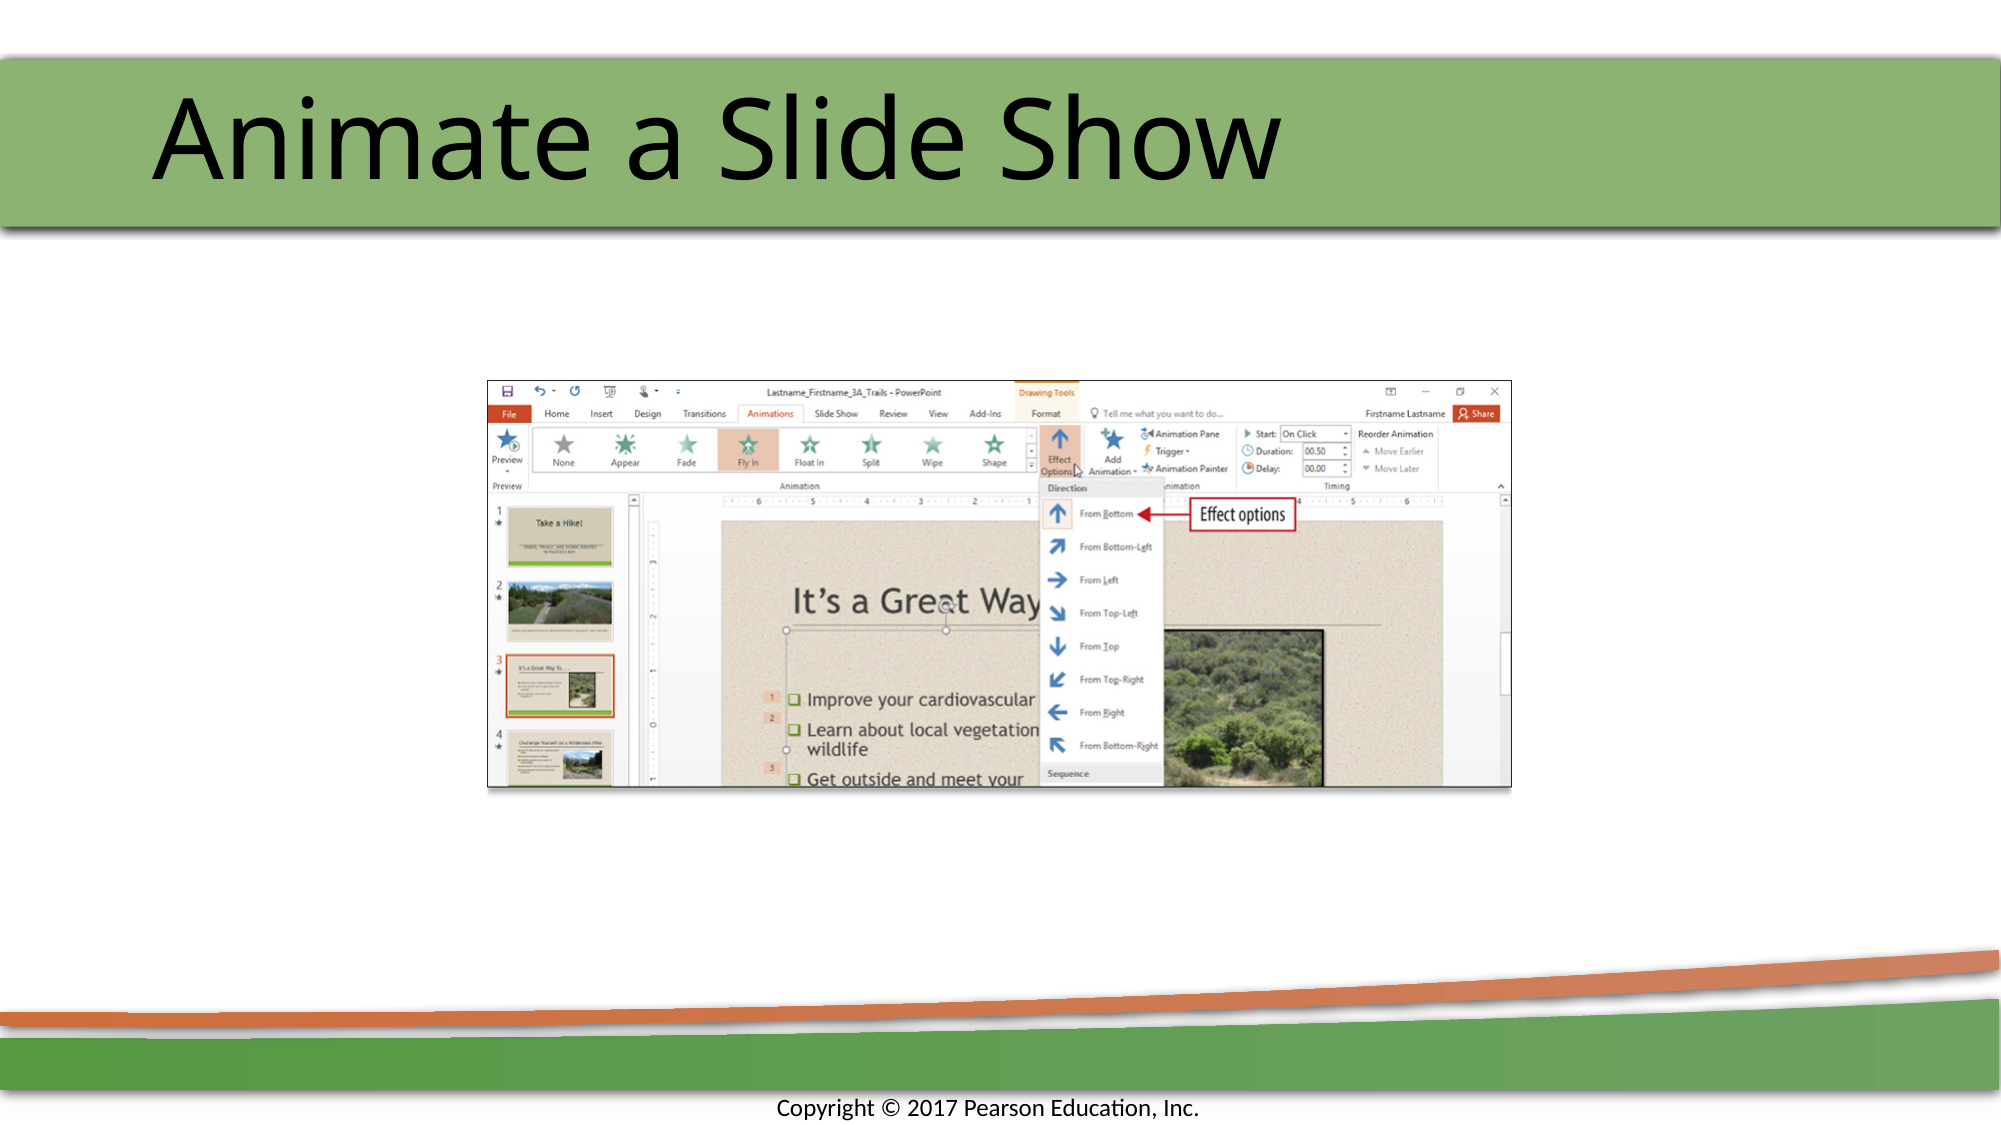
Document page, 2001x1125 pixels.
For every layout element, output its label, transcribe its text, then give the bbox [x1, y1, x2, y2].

title Animate a Slide Show [137, 59, 1863, 227]
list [487, 380, 1512, 811]
